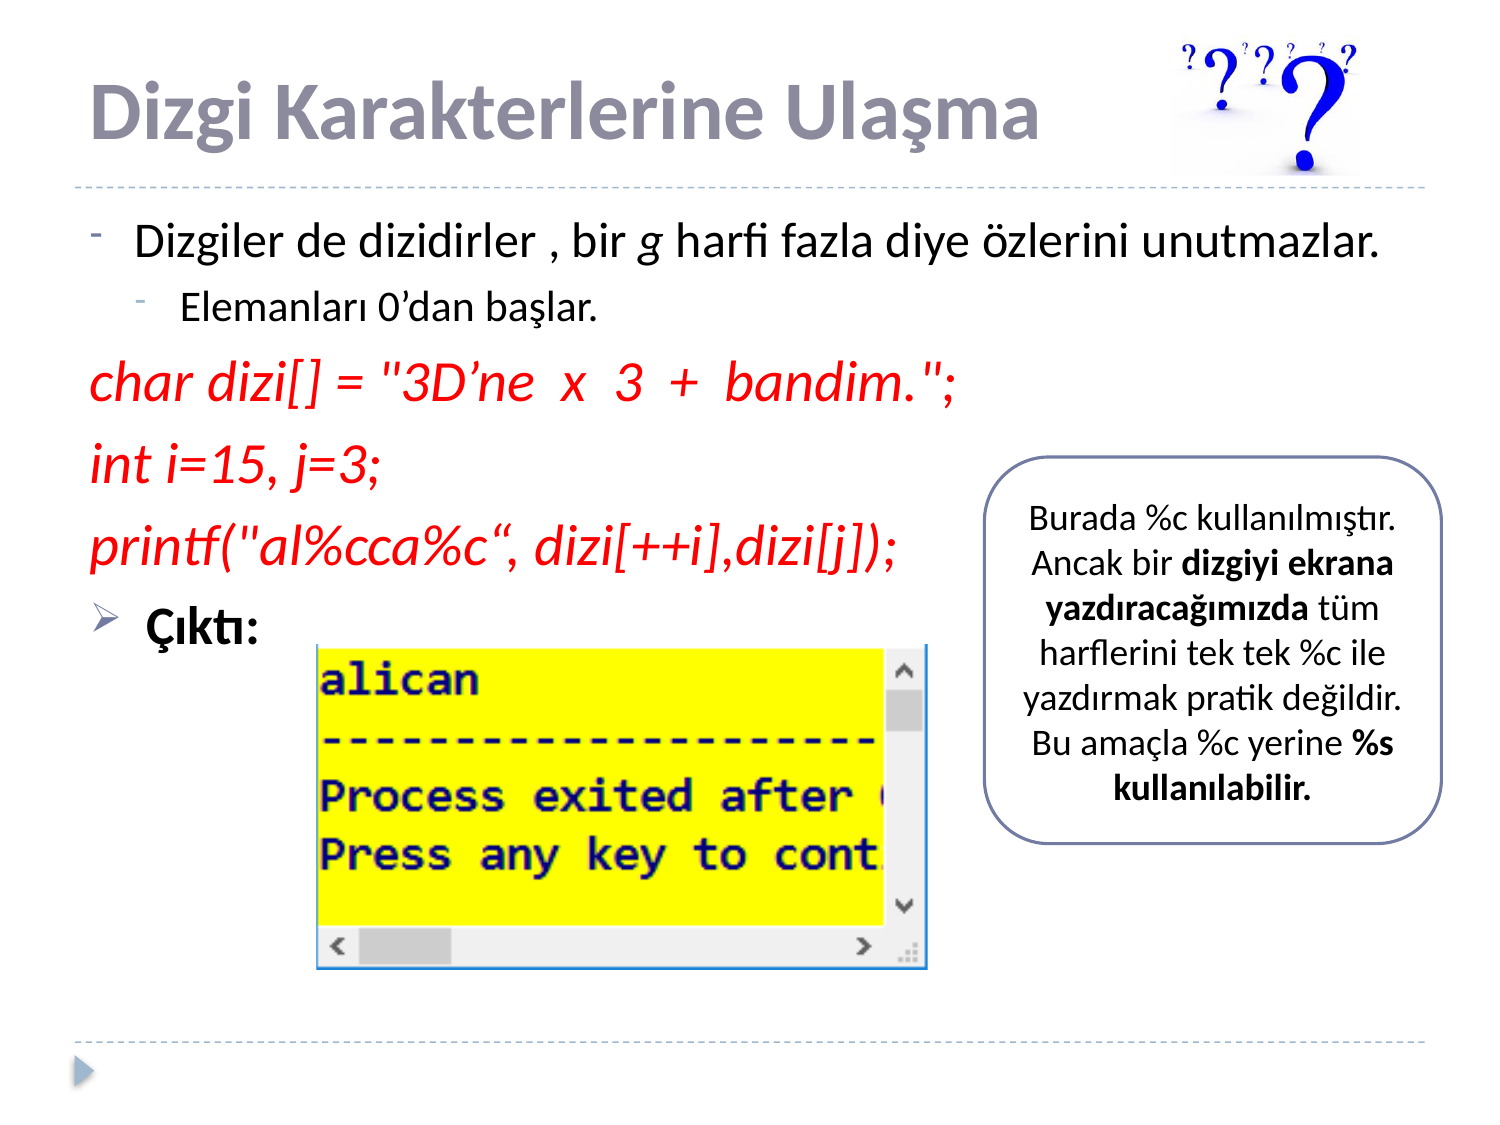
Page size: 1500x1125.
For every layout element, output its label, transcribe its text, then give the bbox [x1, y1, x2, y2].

picture [316, 644, 928, 970]
list Dizgiler de dizidirler , bir g harfi fazla diye özlerini unutmazlar. Elemanları 0’dan başlar. char dizi[] = "3D’ne x 3 + bandim."; int i=15, j=3; printf("al%cca%c“, dizi[++i],dizi[j]); Çıktı: [75, 200, 1425, 1010]
title Dizgi Karakterlerine Ulaşma [75, 24, 1425, 188]
picture [1171, 34, 1360, 177]
text_box Burada %c kullanılmıştır. Ancak bir dizgiyi ekrana yazdıracağımızda tüm harflerini tek tek %c ile yazdırmak pratik değildir. Bu amaçla %c yerine %s kullanılabilir. [982, 455, 1443, 846]
